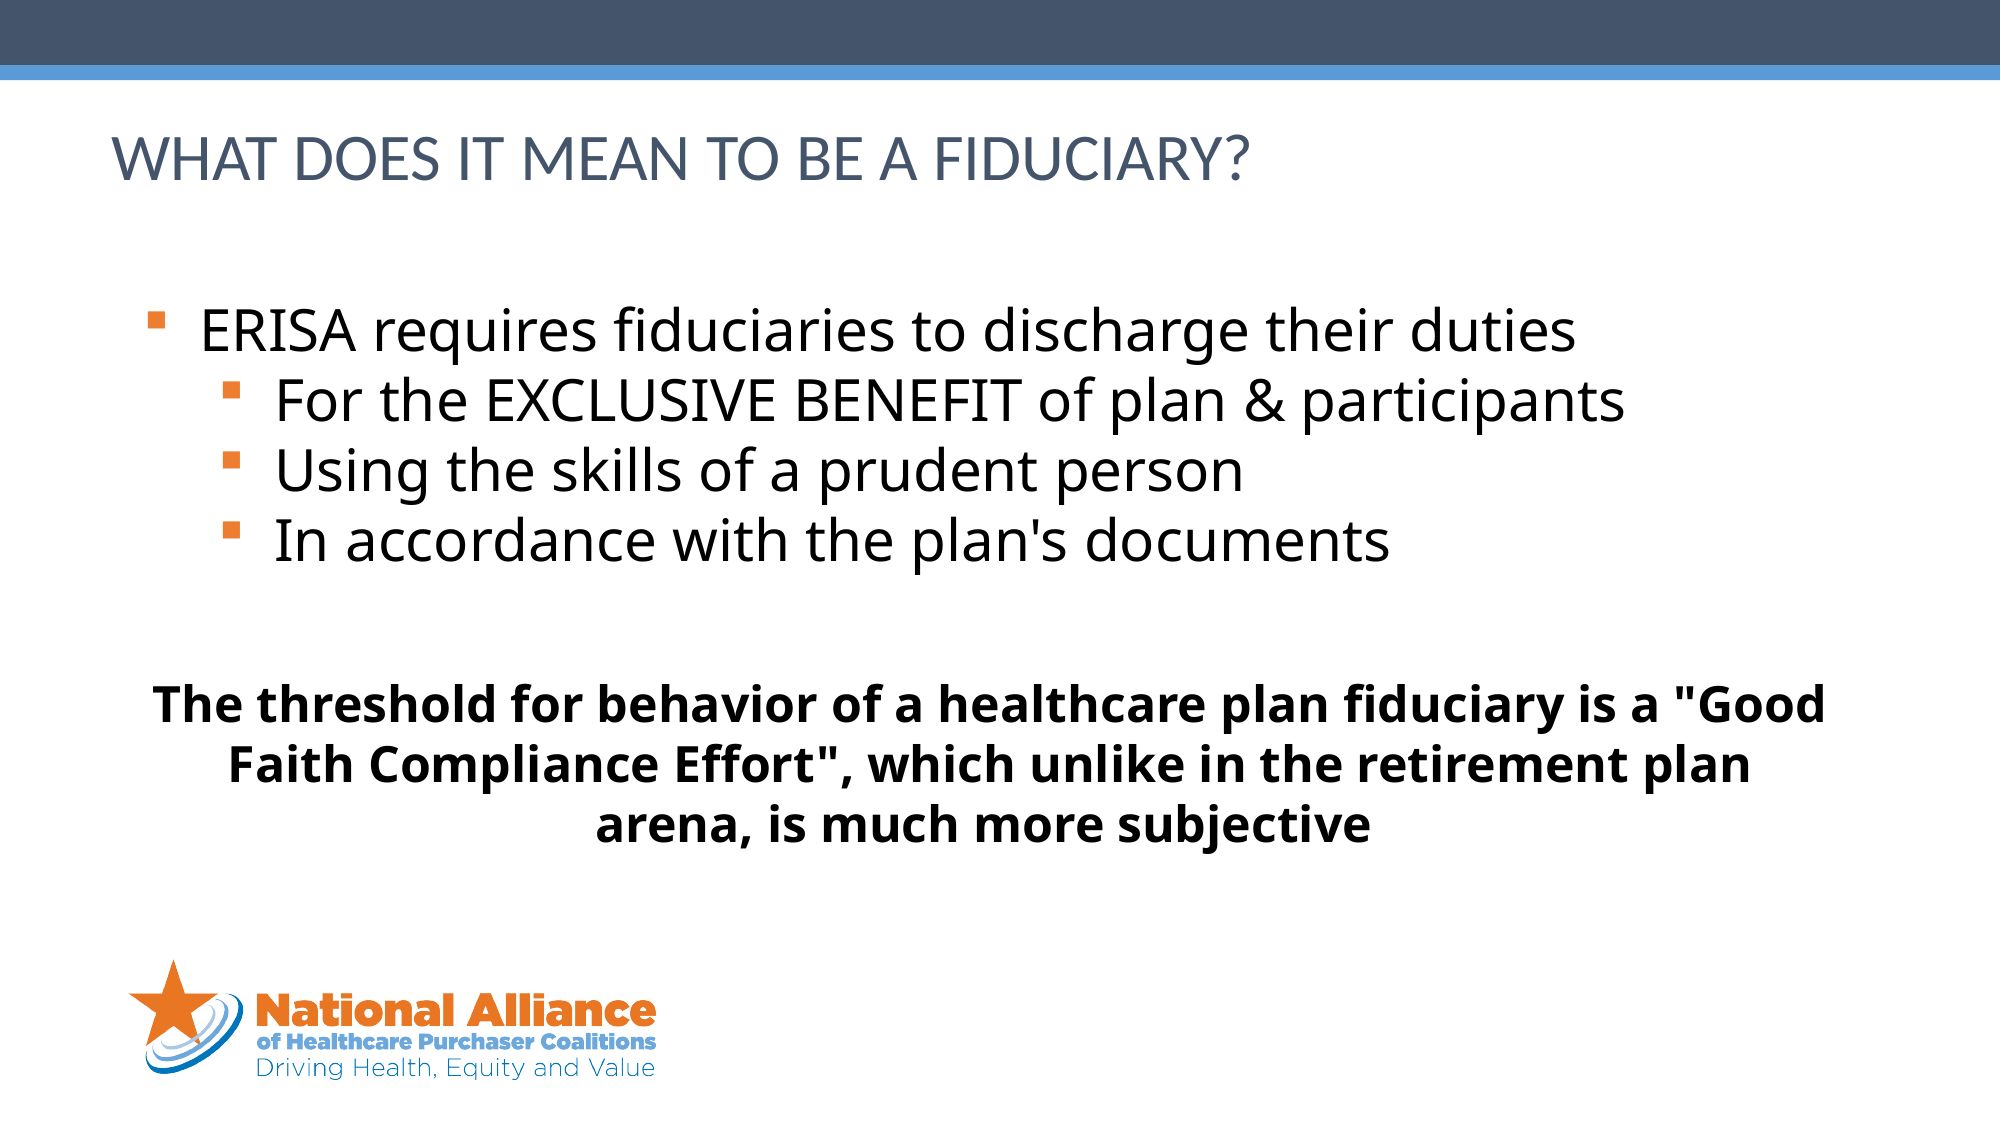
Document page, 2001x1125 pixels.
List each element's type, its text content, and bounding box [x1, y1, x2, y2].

list WHAT DOES IT MEAN TO BE A FIDUCIARY? [96, 106, 1632, 203]
text_box ERISA requires fiduciaries to discharge their duties For the EXCLUSIVE BENEFIT of plan & participants Using the skills of a prudent person In accordance with the plan's documents The threshold for behavior of a healthcare plan fiduciary is a "Good Faith Compliance Effort", which unlike in the retirement plan arena, is much more subjective [128, 285, 1853, 906]
picture [128, 959, 656, 1080]
